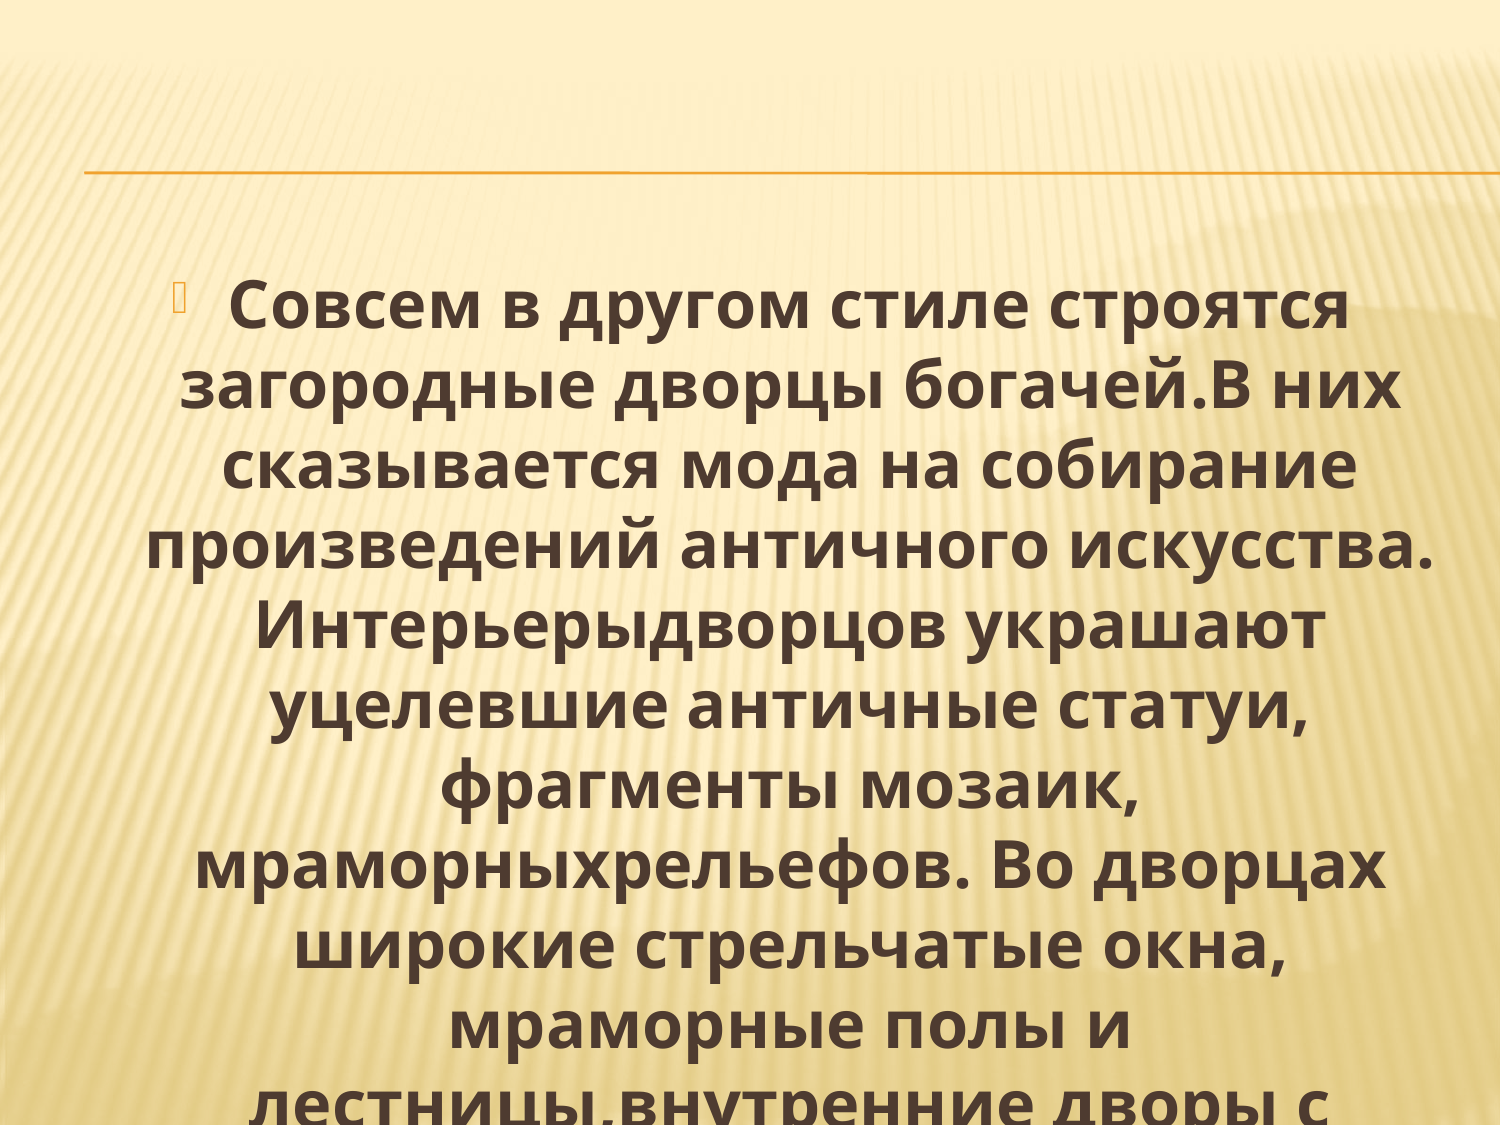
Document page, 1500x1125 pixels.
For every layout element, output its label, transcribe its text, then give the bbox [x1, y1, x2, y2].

list Совсем в другом стиле строятся загородные дворцы богачей.В них сказывается мода на собирание произведений античного искусства. Интерьерыдворцов украшают уцелевшие античные статуи, фрагменты мозаик, мраморныхрельефов. Во дворцах широкие стрельчатые окна, мраморные полы и лестницы,внутренние дворы с галереями, беседки в садах. [50, 254, 1475, 998]
